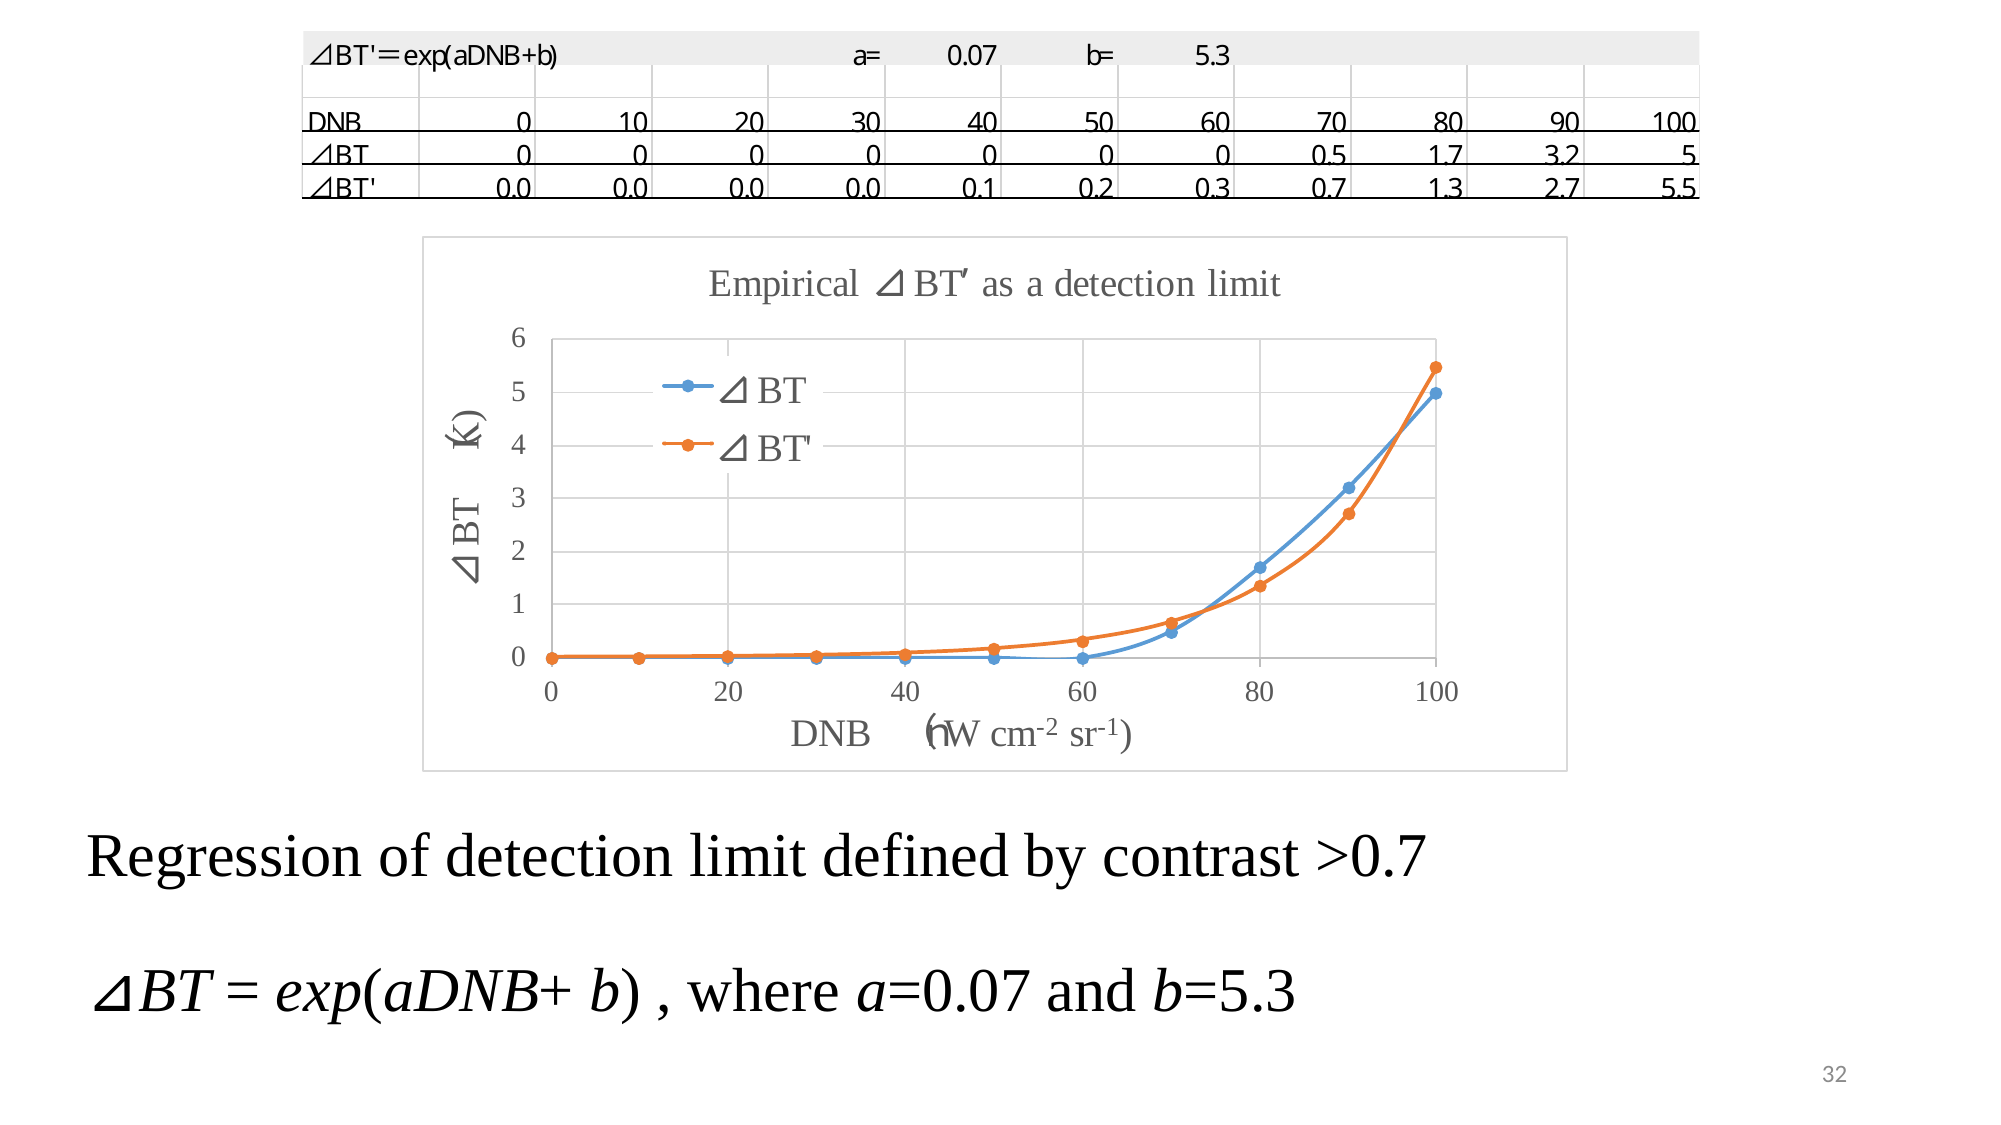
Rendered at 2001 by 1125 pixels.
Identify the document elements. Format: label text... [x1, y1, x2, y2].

slide_number 32 [1412, 1042, 1863, 1103]
title Regression of detection limit defined by contrast >0.7 ⊿BT = exp(aDNB+ b) , where a=0.07 and b=5.3 [71, 814, 1925, 1033]
picture [301, 29, 1702, 800]
